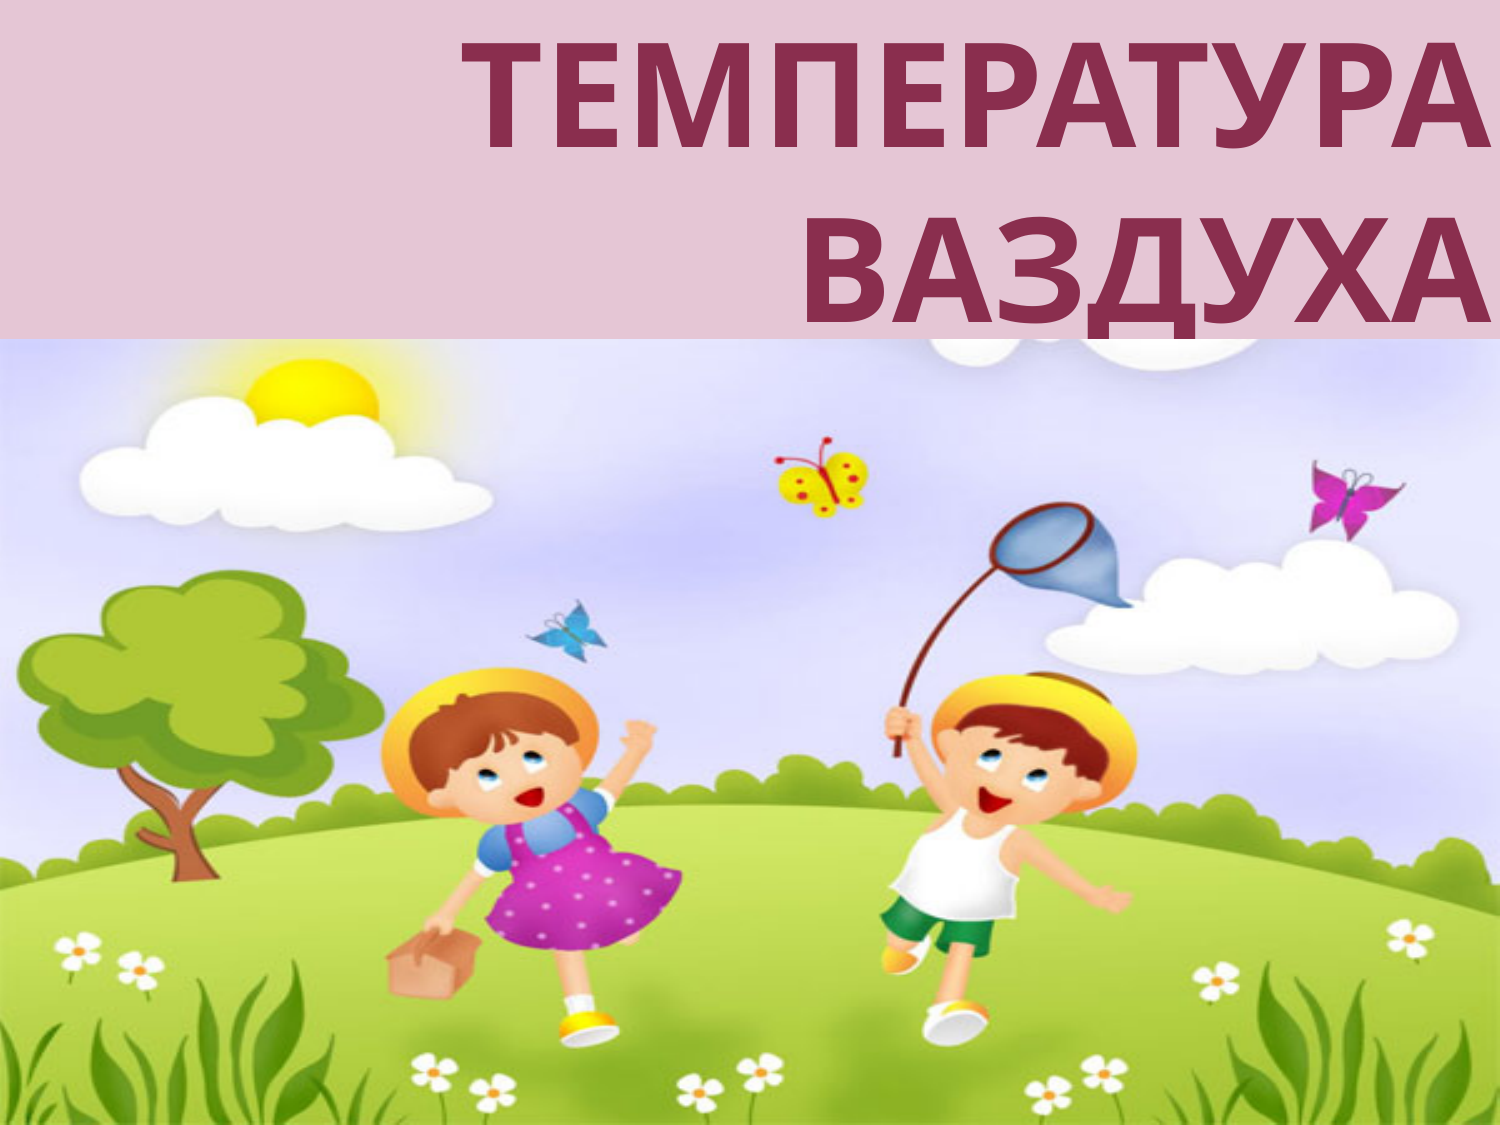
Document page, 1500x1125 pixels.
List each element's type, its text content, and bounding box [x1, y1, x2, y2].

title Температура ваздуха [0, 0, 1500, 338]
picture [0, 339, 1500, 1125]
